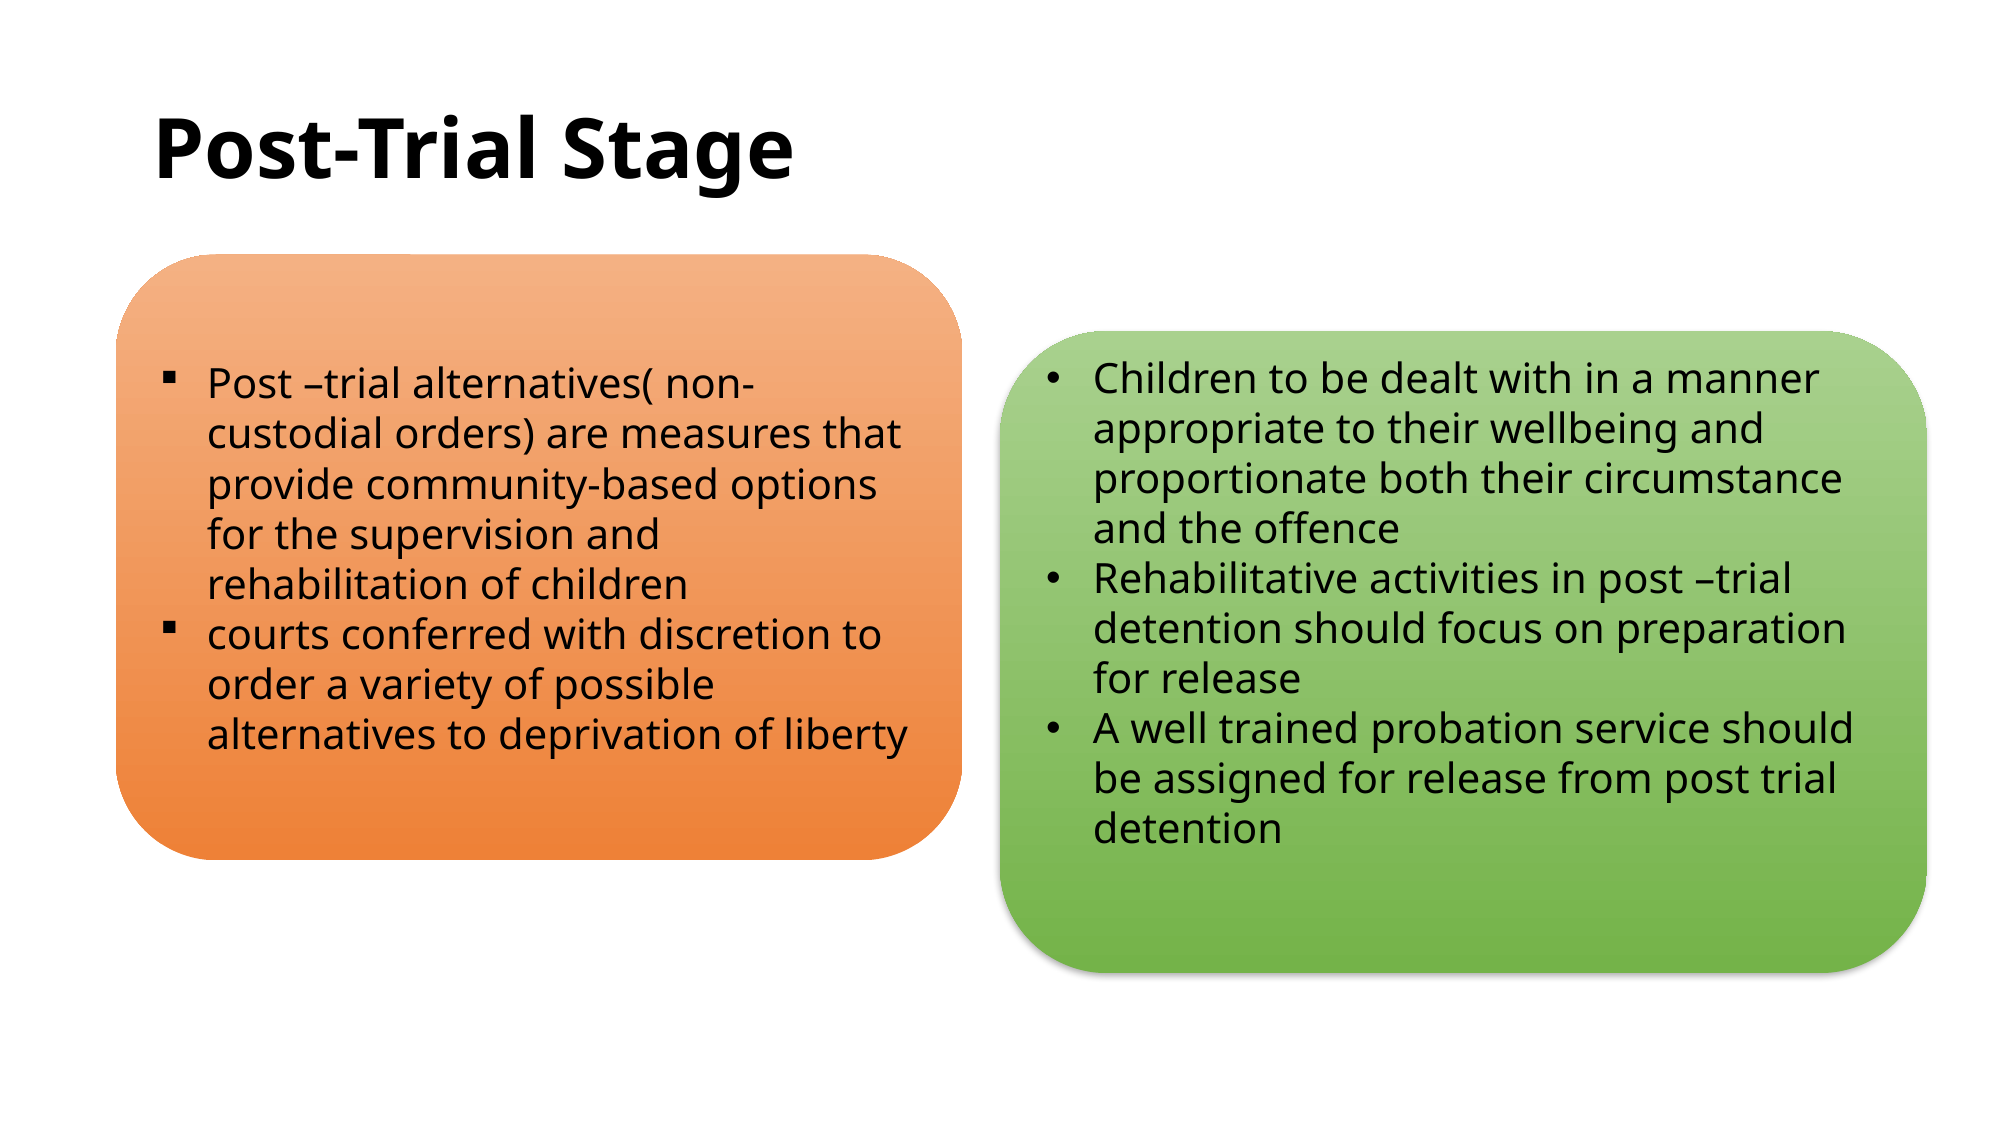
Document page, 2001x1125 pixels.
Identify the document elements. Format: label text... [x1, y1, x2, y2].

text_box Post –trial alternatives( non- custodial orders) are measures that provide community-based options for the supervision and rehabilitation of children courts conferred with discretion to order a variety of possible alternatives to deprivation of liberty [115, 254, 963, 861]
text_box Children to be dealt with in a manner appropriate to their wellbeing and proportionate both their circumstance and the offence Rehabilitative activities in post –trial detention should focus on preparation for release A well trained probation service should be assigned for release from post trial detention [999, 331, 1928, 974]
title Post-Trial Stage [137, 59, 1906, 294]
